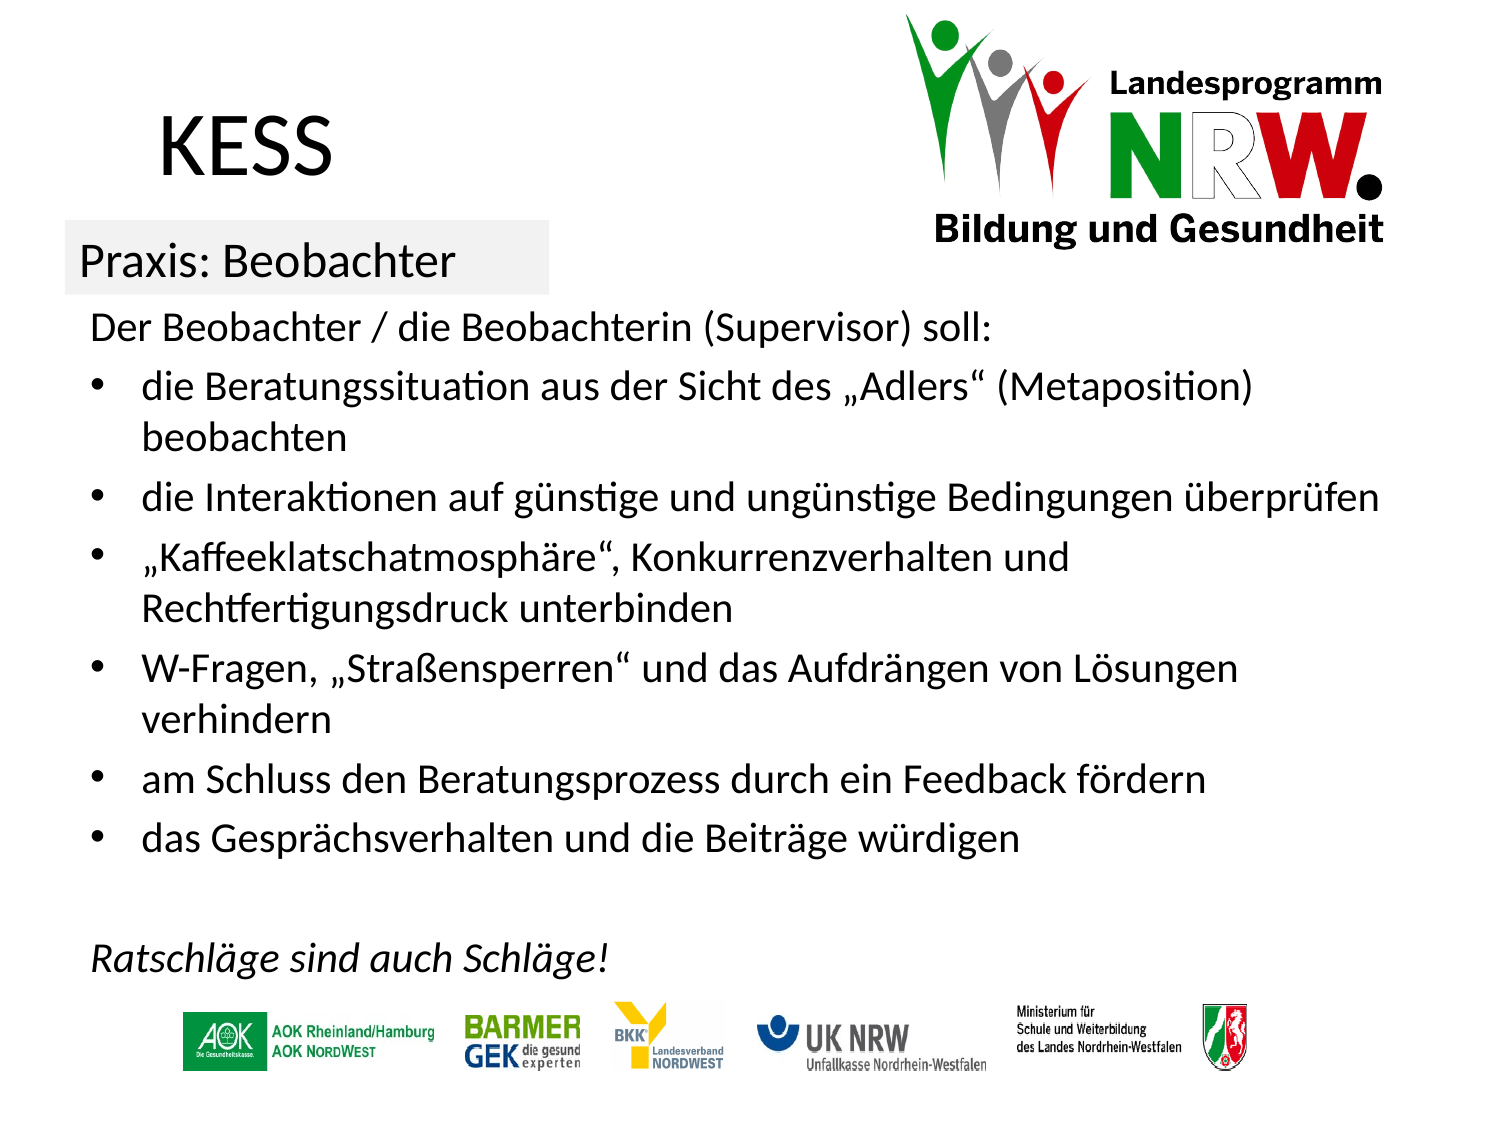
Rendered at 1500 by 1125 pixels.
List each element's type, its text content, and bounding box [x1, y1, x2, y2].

text_box Praxis: Beobachter [64, 219, 550, 295]
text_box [182, 999, 1247, 1071]
list Der Beobachter / die Beobachterin (Supervisor) soll: die Beratungssituation aus der Sicht des „Adlers“ (Metaposition) beobachten die Interaktionen auf günstige und ungünstige Bedingungen überprüfen „Kaffeeklatschatmosphäre“, Konkurrenzverhalten und Rechtfertigungsdruck unterbinden W-Fragen, „Straßensperren“ und das Aufdrängen von Lösungen verhindern am Schluss den Beratungsprozess durch ein Feedback fördern das Gesprächsverhalten und die Beiträge würdigen Ratschläge sind auch Schläge! [75, 290, 1425, 1005]
text_box KESS [75, 45, 420, 219]
picture [844, 0, 1453, 306]
